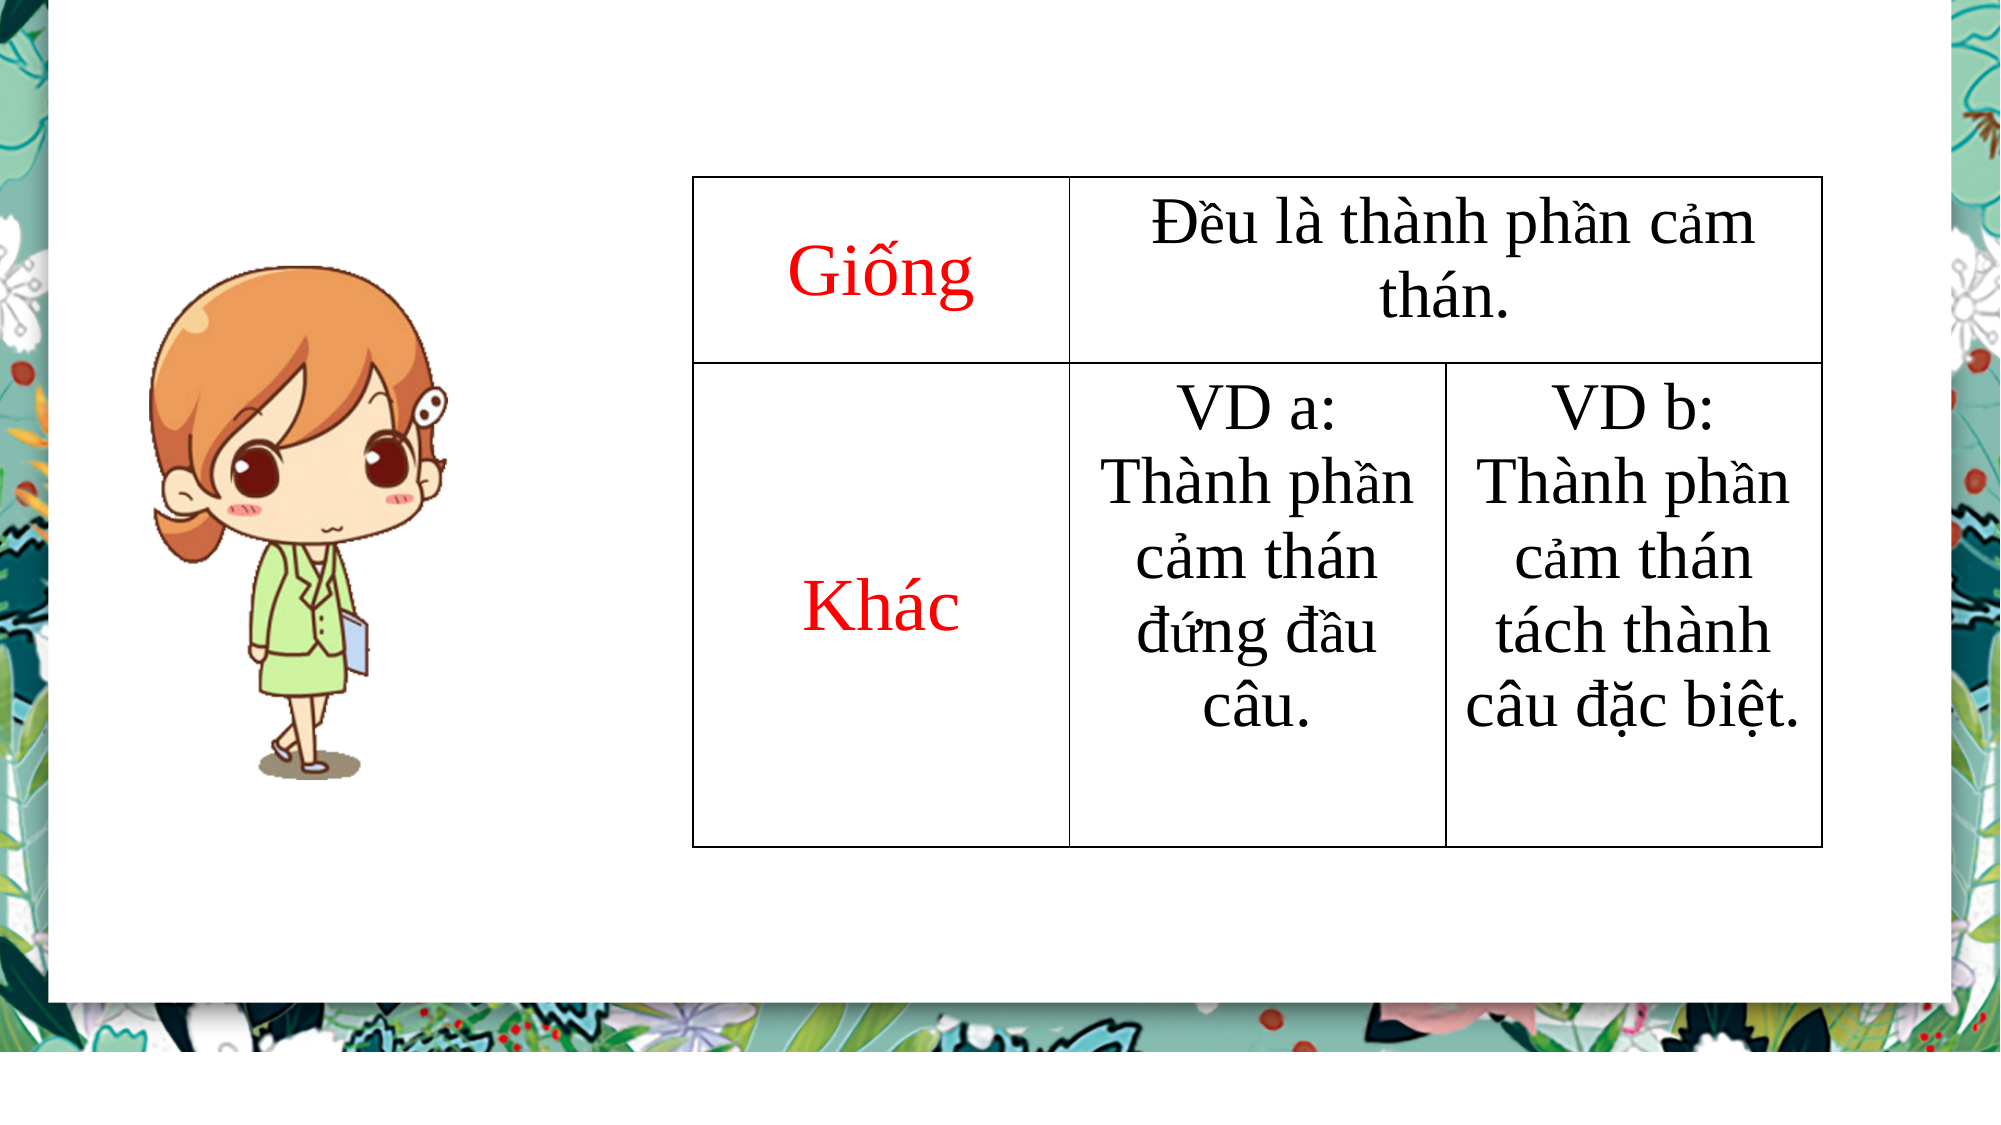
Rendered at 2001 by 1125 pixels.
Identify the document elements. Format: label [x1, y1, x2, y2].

picture [100, 247, 480, 813]
text_box [0, 0, 2000, 1052]
